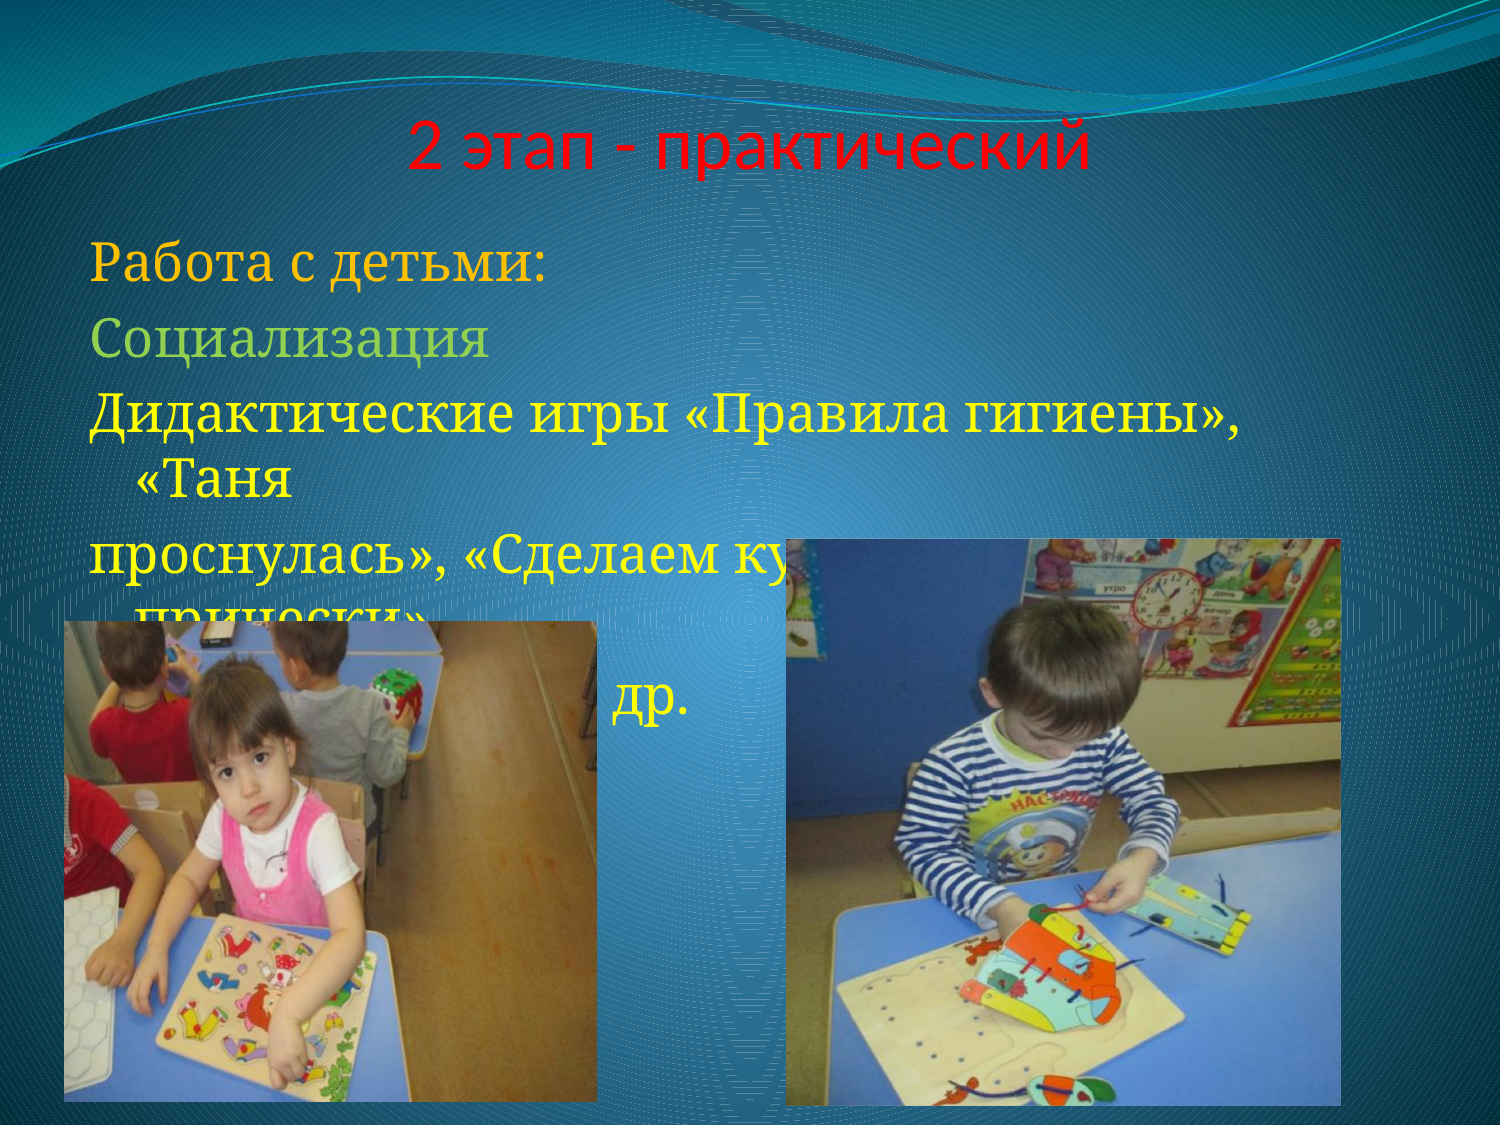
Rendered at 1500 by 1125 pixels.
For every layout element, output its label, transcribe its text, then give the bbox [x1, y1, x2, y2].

list Работа с детьми: Социализация Дидактические игры «Правила гигиены», «Таня проснулась», «Сделаем куклам разные прически», «Вымоем куклу» и др. [75, 219, 1425, 1038]
title 2 этап - практический [75, 54, 1425, 185]
picture [779, 539, 1347, 1101]
picture [64, 621, 597, 1102]
